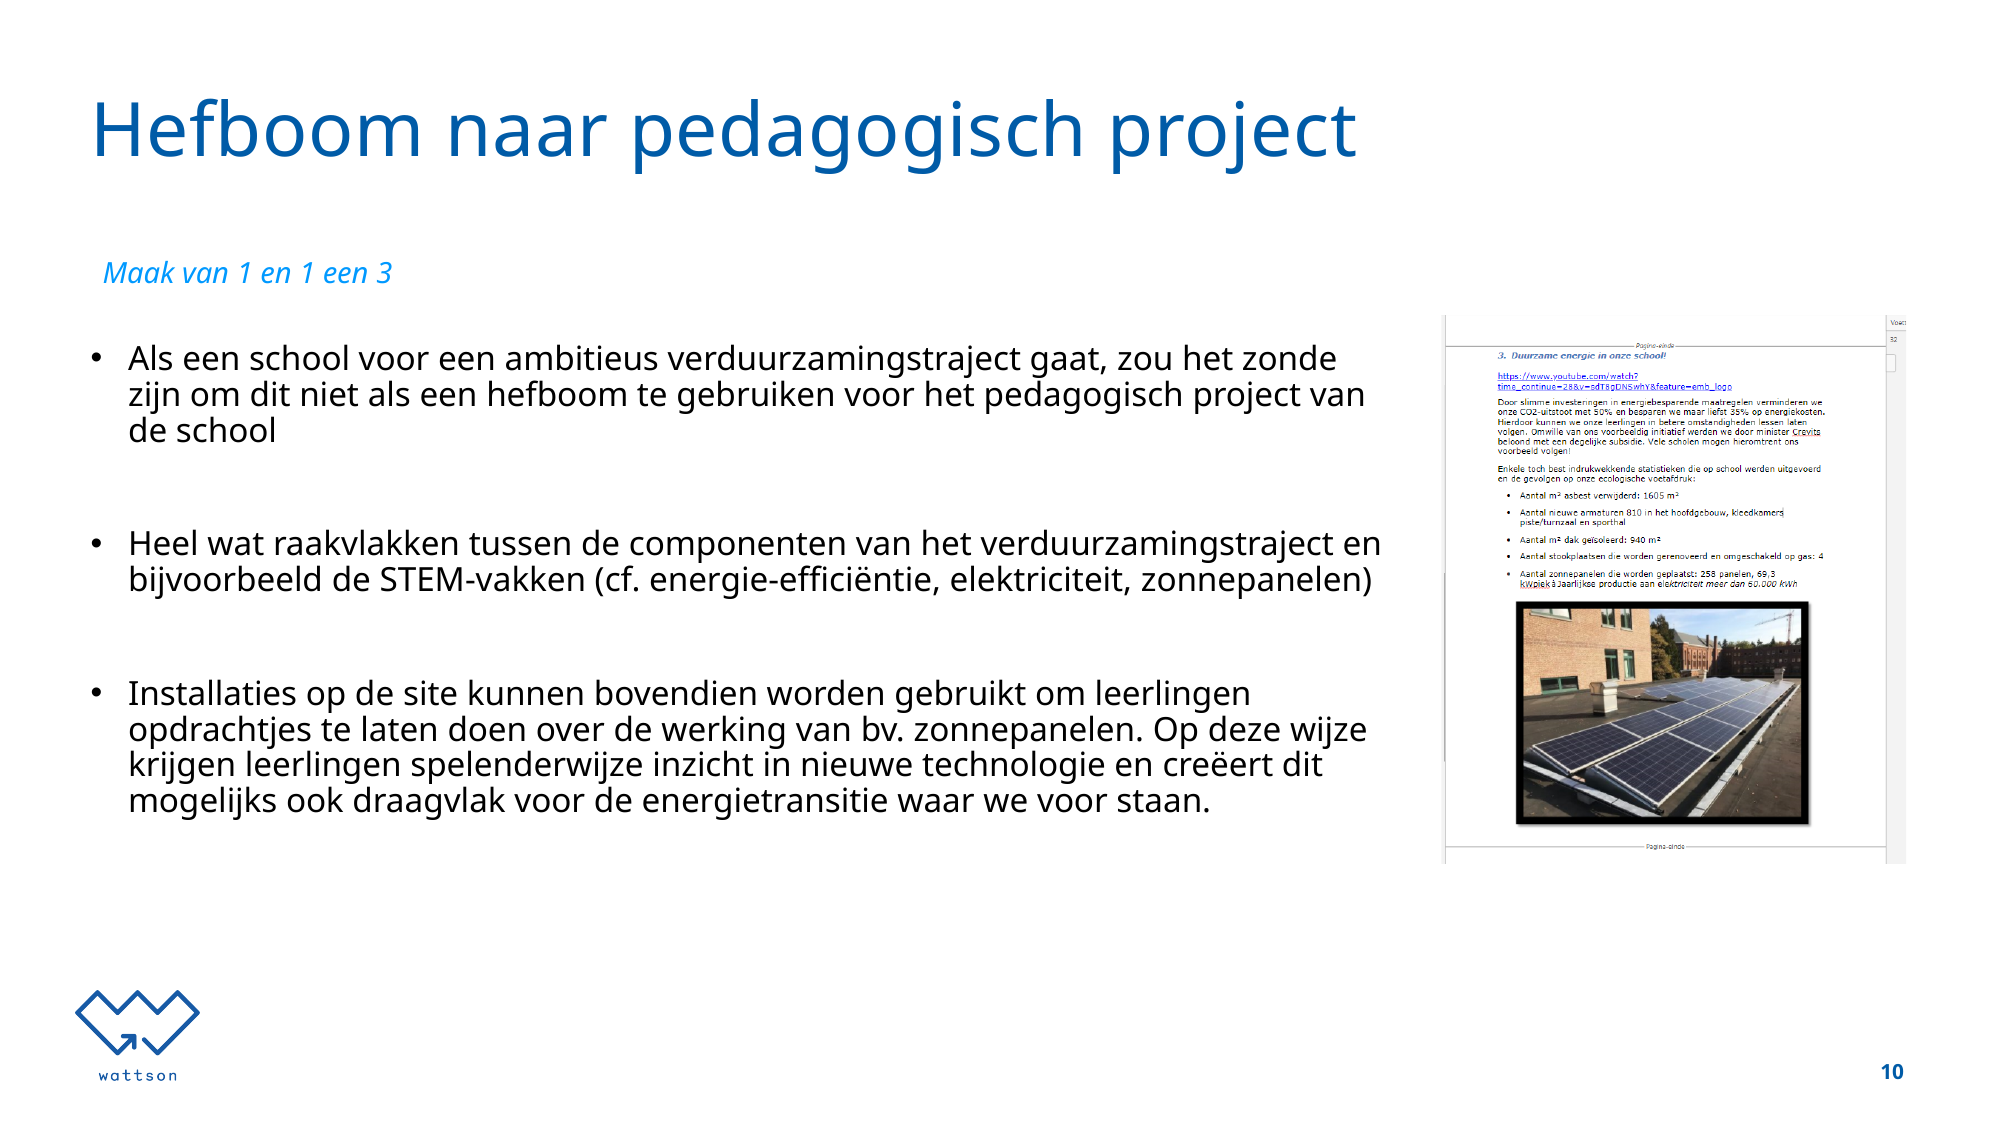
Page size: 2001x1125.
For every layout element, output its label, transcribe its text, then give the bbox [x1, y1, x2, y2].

picture [1441, 315, 1907, 864]
list Als een school voor een ambitieus verduurzamingstraject gaat, zou het zonde zijn om dit niet als een hefboom te gebruiken voor het pedagogisch project van de school Heel wat raakvlakken tussen de componenten van het verduurzamingstraject en bijvoorbeeld de STEM-vakken (cf. energie-efficiëntie, elektriciteit, zonnepanelen) Installaties op de site kunnen bovendien worden gebruikt om leerlingen opdrachtjes te laten doen over de werking van bv. zonnepanelen. Op deze wijze krijgen leerlingen spelenderwijze inzicht in nieuwe technologie en creëert dit mogelijks ook draagvlak voor de energietransitie waar we voor staan. [75, 334, 1401, 962]
title Hefboom naar pedagogisch project [75, 45, 1919, 220]
slide_number 10 [1825, 1042, 1919, 1103]
picture [75, 990, 200, 1081]
list Maak van 1 en 1 een 3 [75, 250, 1919, 304]
